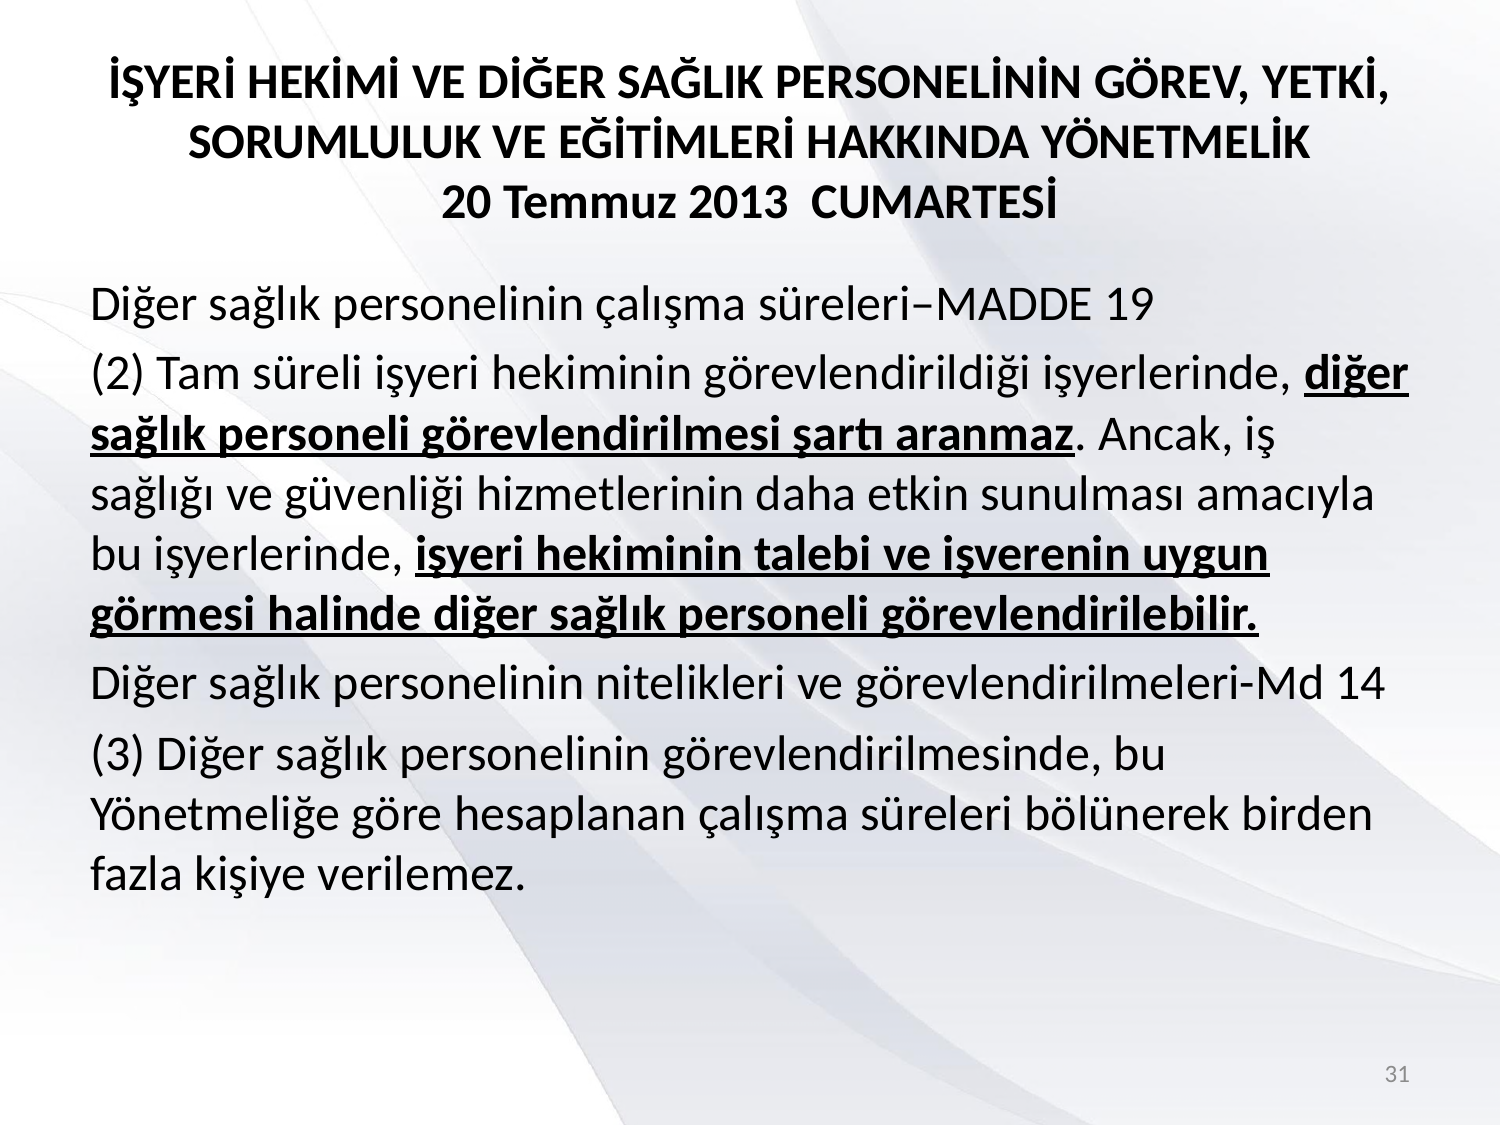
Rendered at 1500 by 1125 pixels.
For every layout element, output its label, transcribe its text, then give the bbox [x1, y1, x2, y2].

title İŞYERİ HEKİMİ VE DİĞER SAĞLIK PERSONELİNİN GÖREV, YETKİ, SORUMLULUK VE EĞİTİMLERİ HAKKINDA YÖNETMELİK 20 Temmuz 2013 CUMARTESİ [75, 45, 1425, 233]
picture [0, 0, 1500, 1125]
slide_number 31 [1074, 1042, 1425, 1103]
list Diğer sağlık personelinin çalışma süreleri–MADDE 19 (2) Tam süreli işyeri hekiminin görevlendirildiği işyerlerinde, diğer sağlık personeli görevlendirilmesi şartı aranmaz. Ancak, iş sağlığı ve güvenliği hizmetlerinin daha etkin sunulması amacıyla bu işyerlerinde, işyeri hekiminin talebi ve işverenin uygun görmesi halinde diğer sağlık personeli görevlendirilebilir. Diğer sağlık personelinin nitelikleri ve görevlendirilmeleri-Md 14 (3) Diğer sağlık personelinin görevlendirilmesinde, bu Yönetmeliğe göre hesaplanan çalışma süreleri bölünerek birden fazla kişiye verilemez. [75, 262, 1425, 1005]
